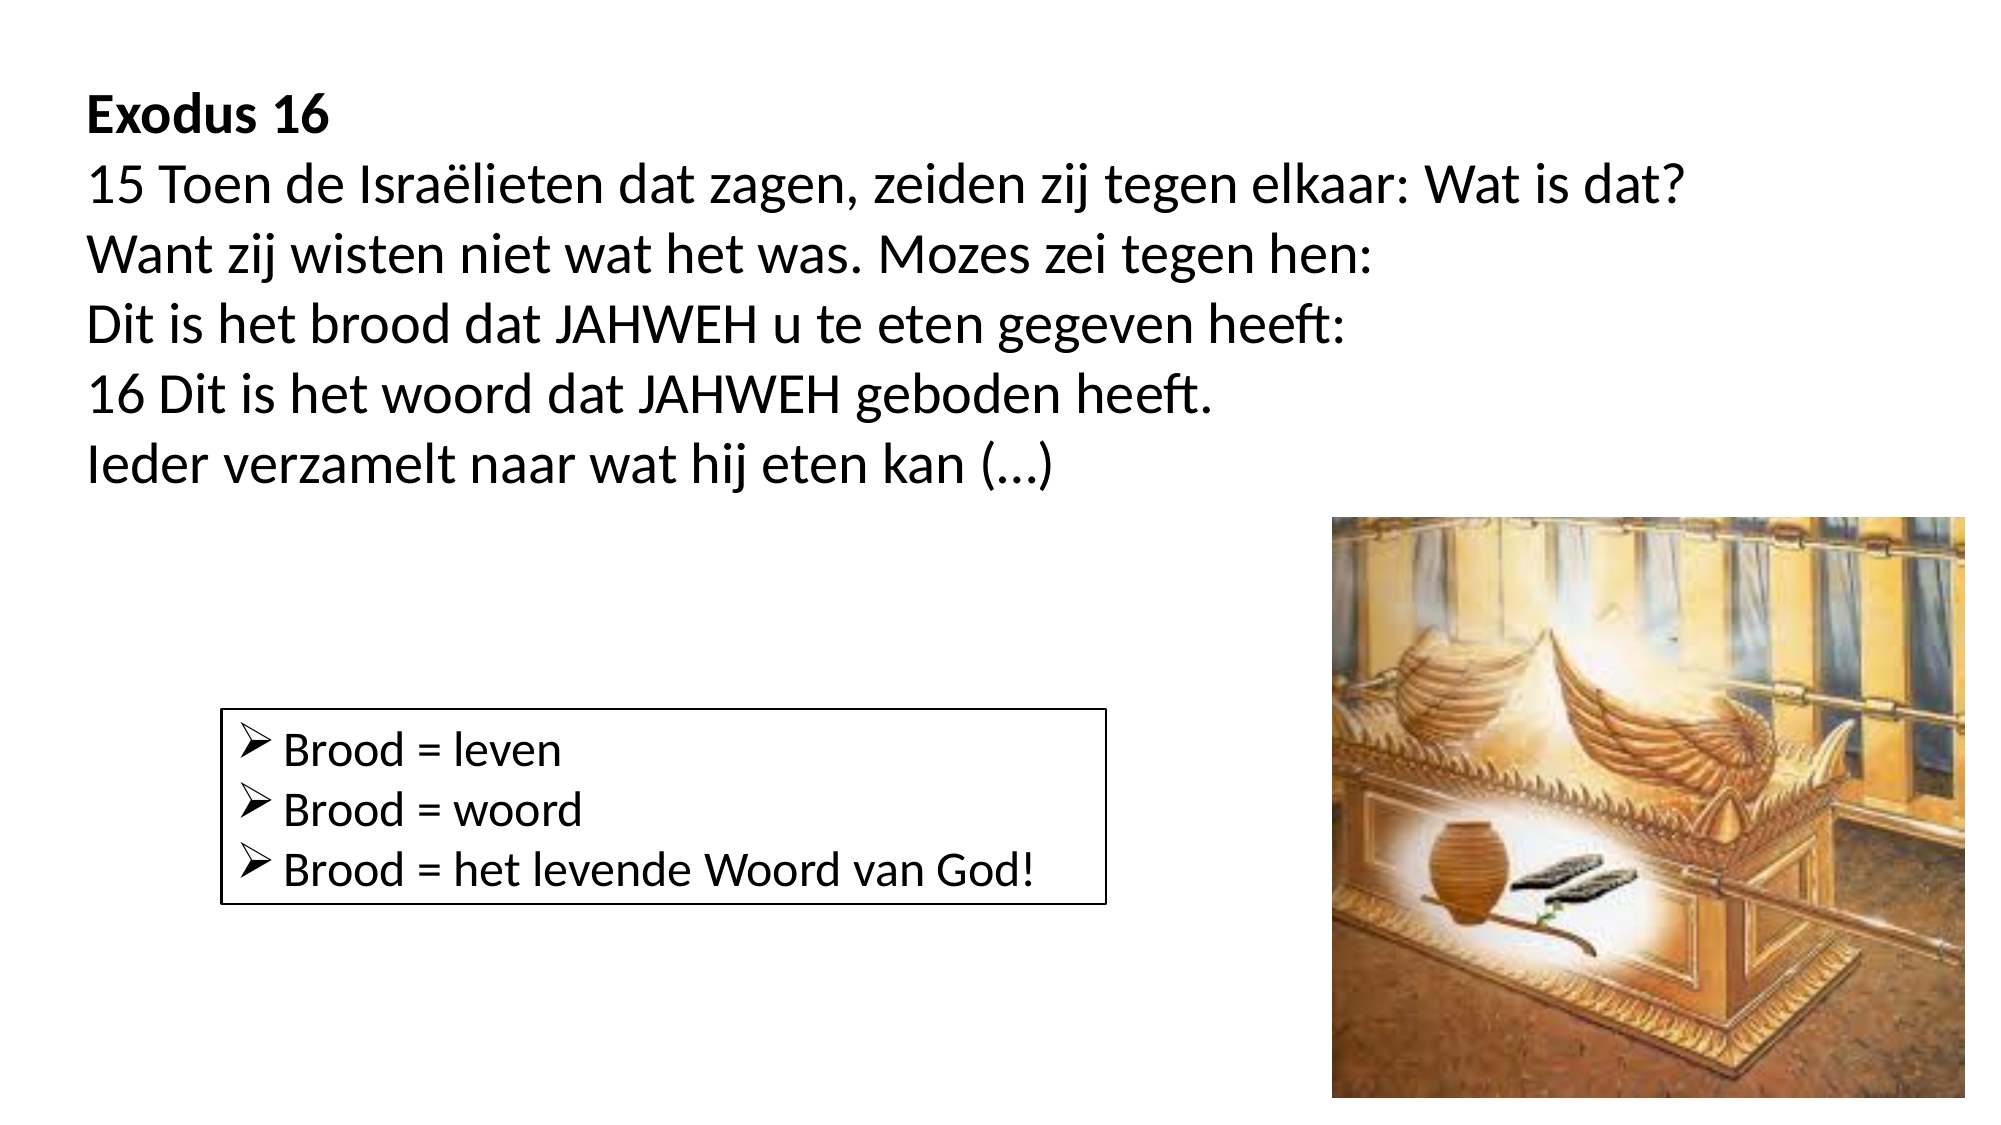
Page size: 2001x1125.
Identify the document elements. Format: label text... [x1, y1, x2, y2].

text_box Exodus 16 15 Toen de Israëlieten dat zagen, zeiden zij tegen elkaar: Wat is dat? Want zij wisten niet wat het was. Mozes zei tegen hen: Dit is het brood dat JAHWEH u te eten gegeven heeft: 16 Dit is het woord dat JAHWEH geboden heeft. Ieder verzamelt naar wat hij eten kan (…) [72, 67, 1799, 503]
text_box Brood = leven Brood = woord Brood = het levende Woord van God! [221, 708, 1107, 904]
picture [1332, 517, 1965, 1098]
